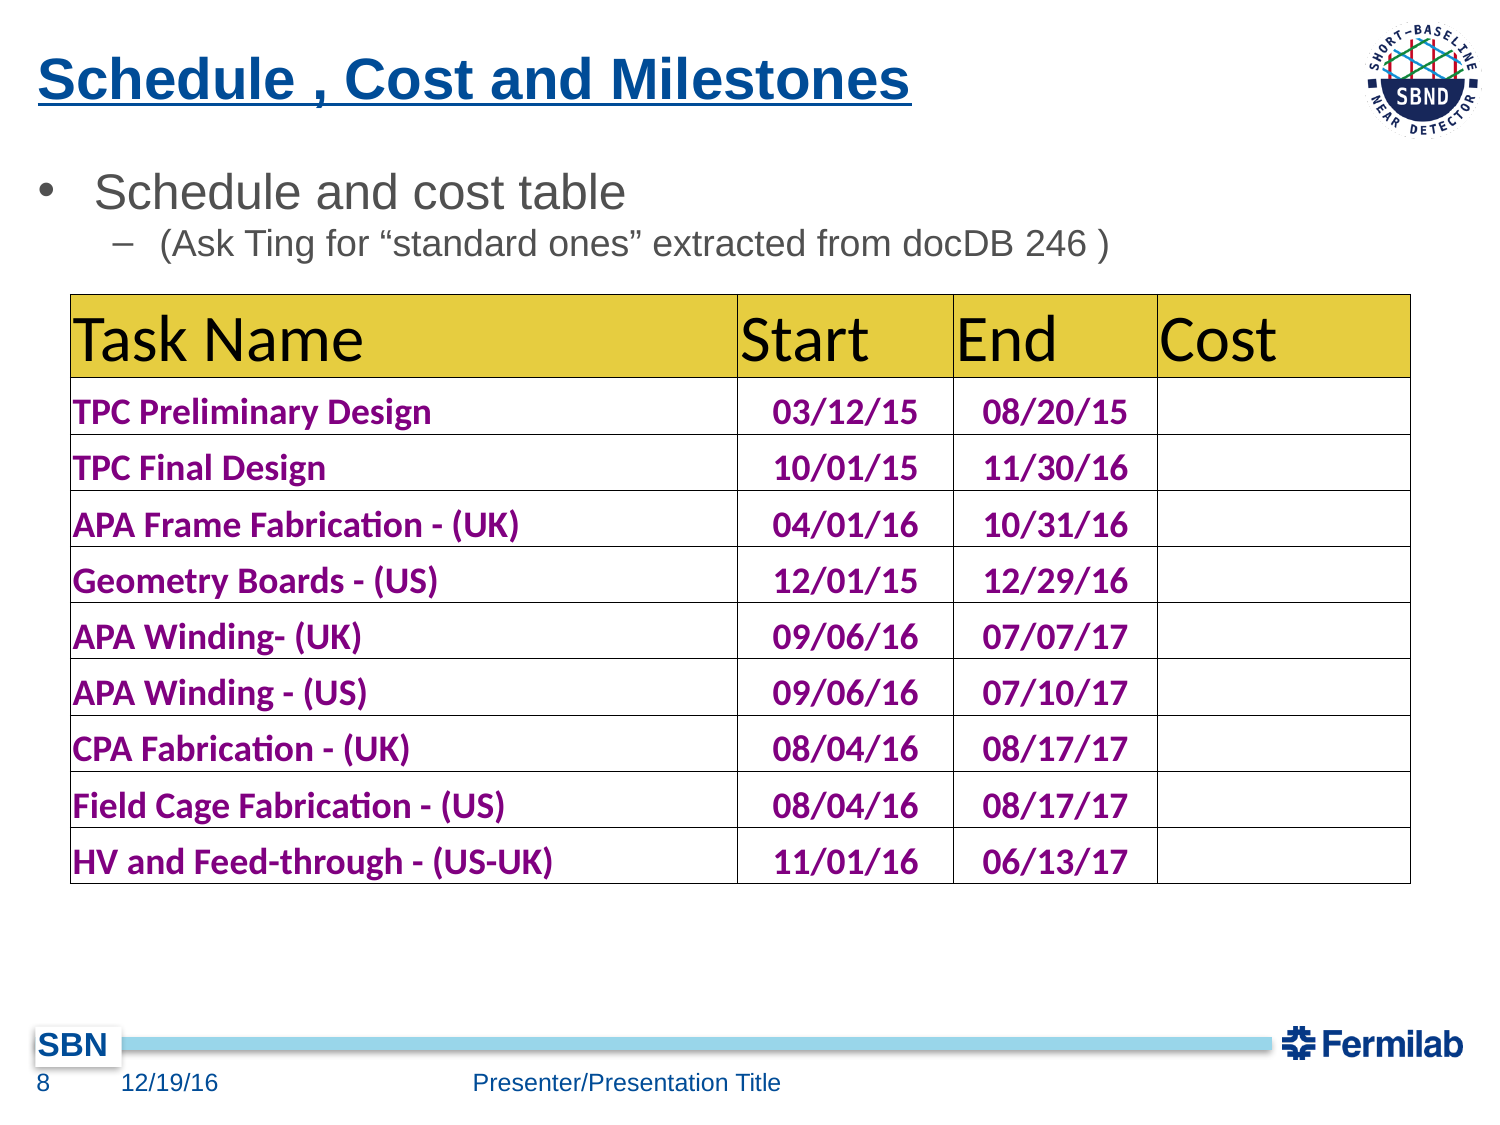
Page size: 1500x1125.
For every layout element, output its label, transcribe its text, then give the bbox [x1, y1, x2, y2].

table_cell 08/20/15 [954, 378, 1157, 434]
table_cell 10/31/16 [954, 491, 1157, 546]
table_cell APA Winding - (US) [71, 659, 737, 715]
table_cell 03/12/15 [738, 378, 953, 434]
footer Presenter/Presentation Title [472, 1066, 1031, 1107]
table_cell Field Cage Fabrication - (US) [71, 772, 737, 827]
table_cell 09/06/16 [738, 603, 953, 658]
table_cell [1158, 378, 1410, 434]
table_cell [1158, 547, 1410, 602]
slide_number 7 [36, 1066, 105, 1106]
table_cell 08/17/17 [954, 772, 1157, 827]
table_cell 11/30/16 [954, 435, 1157, 490]
table_cell [1158, 659, 1410, 715]
table_cell TPC Final Design [71, 435, 737, 490]
table_header End [954, 295, 1157, 377]
table_cell 07/10/17 [954, 659, 1157, 715]
table_cell 04/01/16 [738, 491, 953, 546]
table_cell [1158, 435, 1410, 490]
table_cell [1158, 603, 1410, 658]
table_cell 07/07/17 [954, 603, 1157, 658]
table_cell TPC Preliminary Design [71, 378, 737, 434]
table_cell CPA Fabrication - (UK) [71, 716, 737, 771]
table_cell 08/04/16 [738, 772, 953, 827]
table_header Cost [1158, 295, 1410, 377]
table_cell 06/13/17 [954, 828, 1157, 883]
table_cell 09/06/16 [738, 659, 953, 715]
table_cell [1158, 828, 1410, 883]
table_cell 11/01/16 [738, 828, 953, 883]
table_cell [1158, 491, 1410, 546]
table_cell 08/04/16 [738, 716, 953, 771]
table_cell 12/29/16 [954, 547, 1157, 602]
table_cell APA Frame Fabrication - (UK) [71, 491, 737, 546]
table_cell 10/01/15 [738, 435, 953, 490]
table_header Start [738, 295, 953, 377]
title Schedule , Cost and Milestones [37, 41, 1463, 112]
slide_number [120, 1066, 232, 1107]
table_cell [1158, 772, 1410, 827]
table_cell 08/17/17 [954, 716, 1157, 771]
table_cell [1158, 716, 1410, 771]
table_header Task Name [71, 295, 737, 377]
table_cell 12/01/15 [738, 547, 953, 602]
picture [1282, 1026, 1463, 1060]
picture [1363, 20, 1482, 139]
table_cell HV and Feed-through - (US-UK) [71, 828, 737, 883]
table_cell Geometry Boards - (US) [71, 547, 737, 602]
list Schedule and cost table (Ask Ting for “standard ones” extracted from docDB 246 ) [37, 159, 1444, 359]
table_cell APA Winding- (UK) [71, 603, 737, 658]
